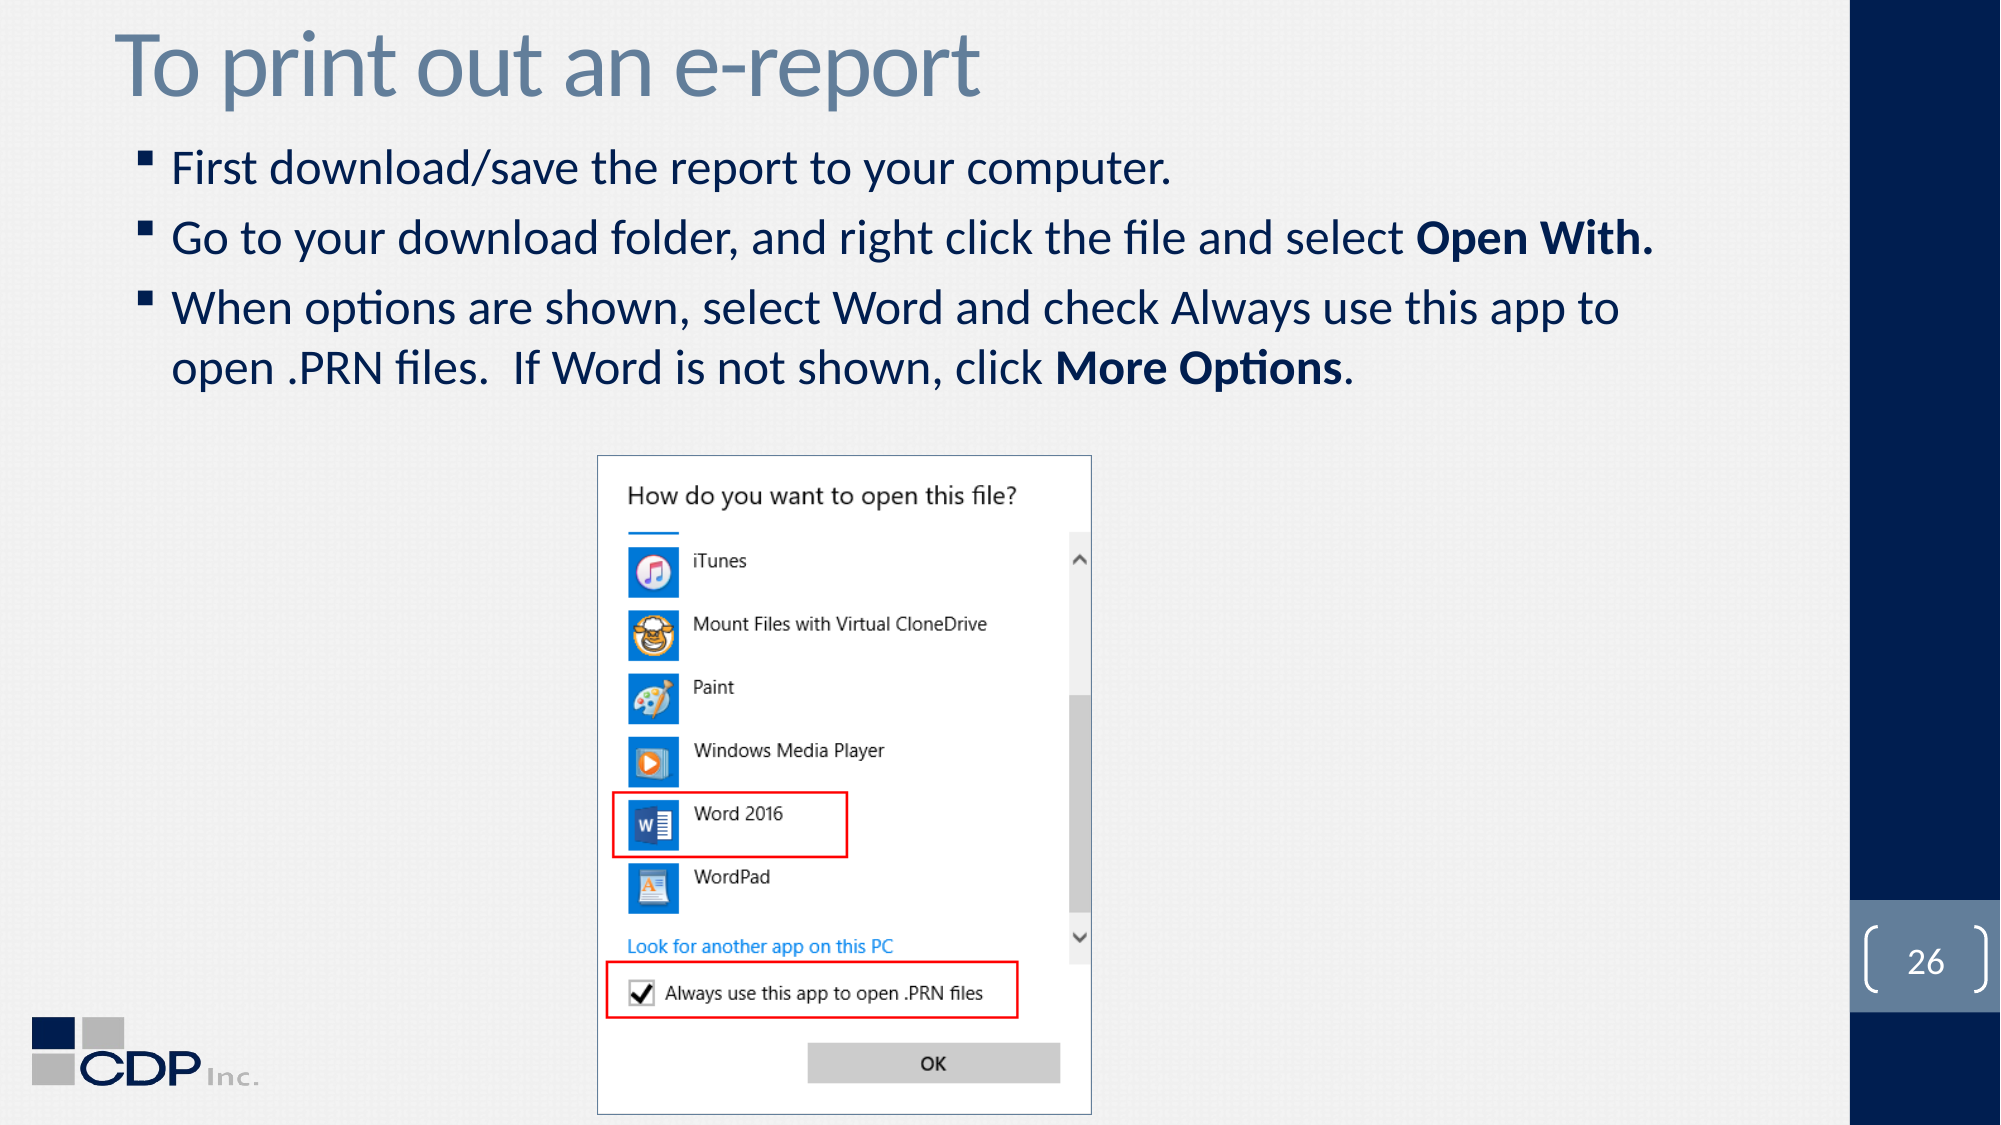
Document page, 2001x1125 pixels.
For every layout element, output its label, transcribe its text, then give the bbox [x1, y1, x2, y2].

list First download/save the report to your computer. Go to your download folder, and right click the file and select Open With. When options are shown, select Word and check Always use this app to open .PRN files. If Word is not shown, click More Options. [99, 127, 1767, 1050]
picture [596, 455, 1093, 1115]
title To print out an e-report [99, 0, 1767, 118]
slide_number 26 [1864, 925, 1988, 994]
picture [1, 999, 300, 1125]
